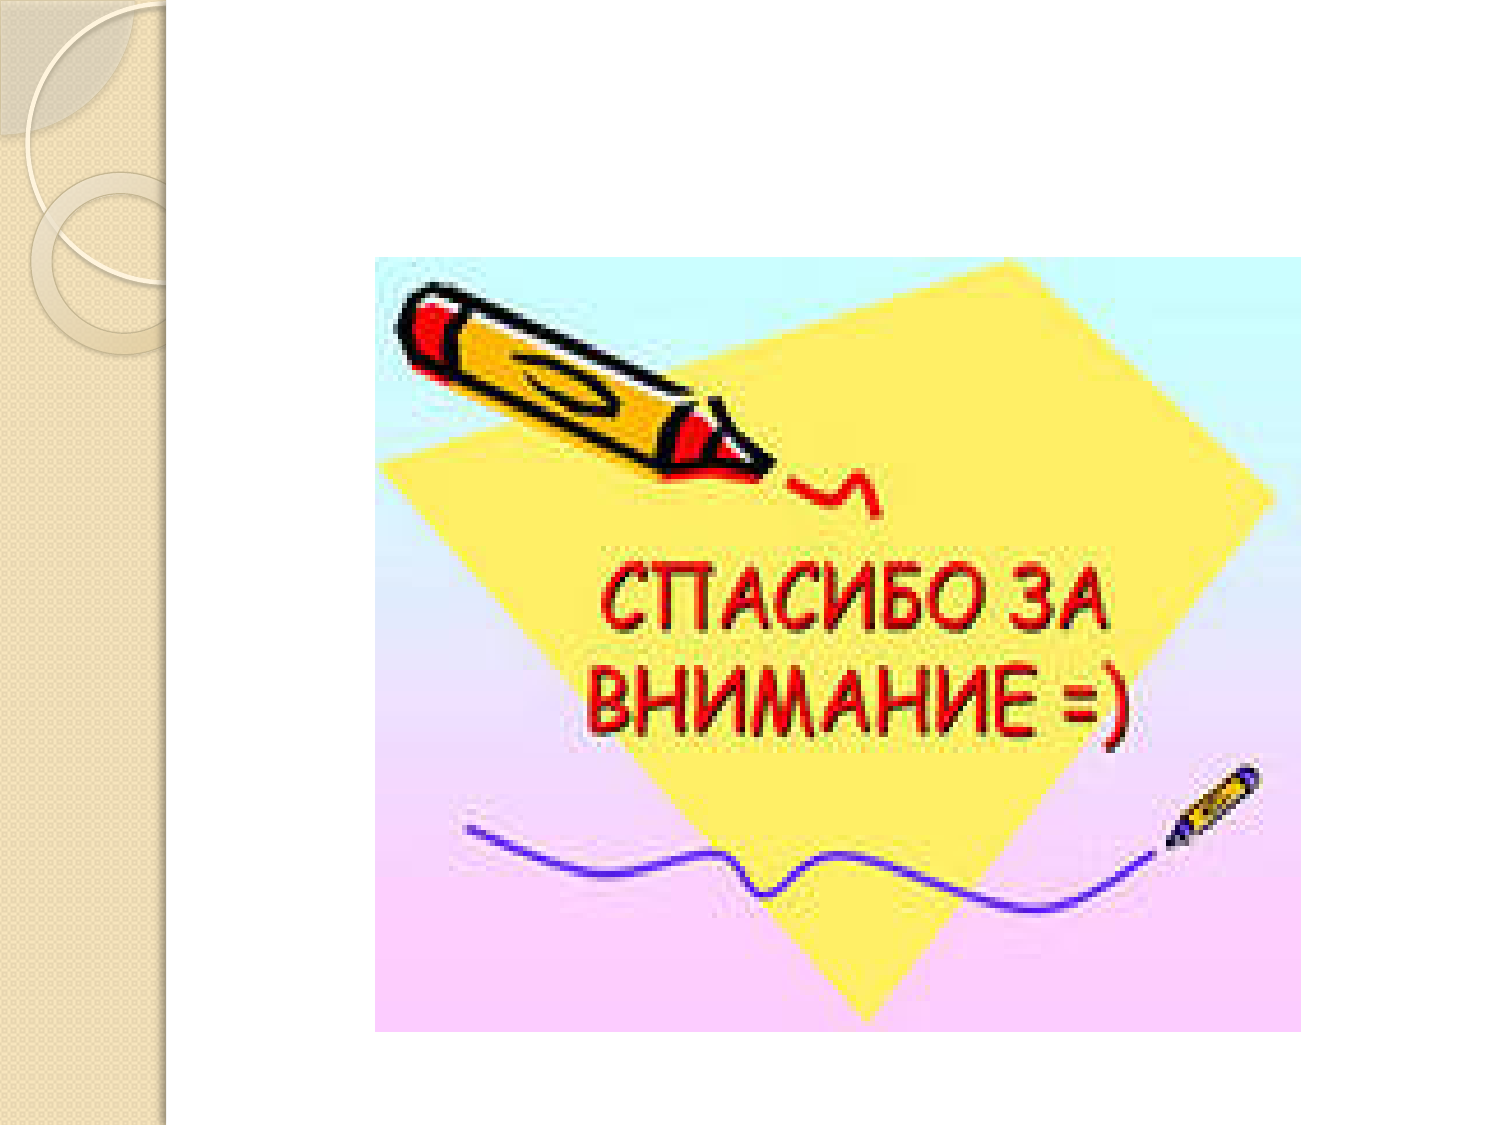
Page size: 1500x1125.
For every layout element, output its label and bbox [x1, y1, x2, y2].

list [374, 257, 1302, 1032]
